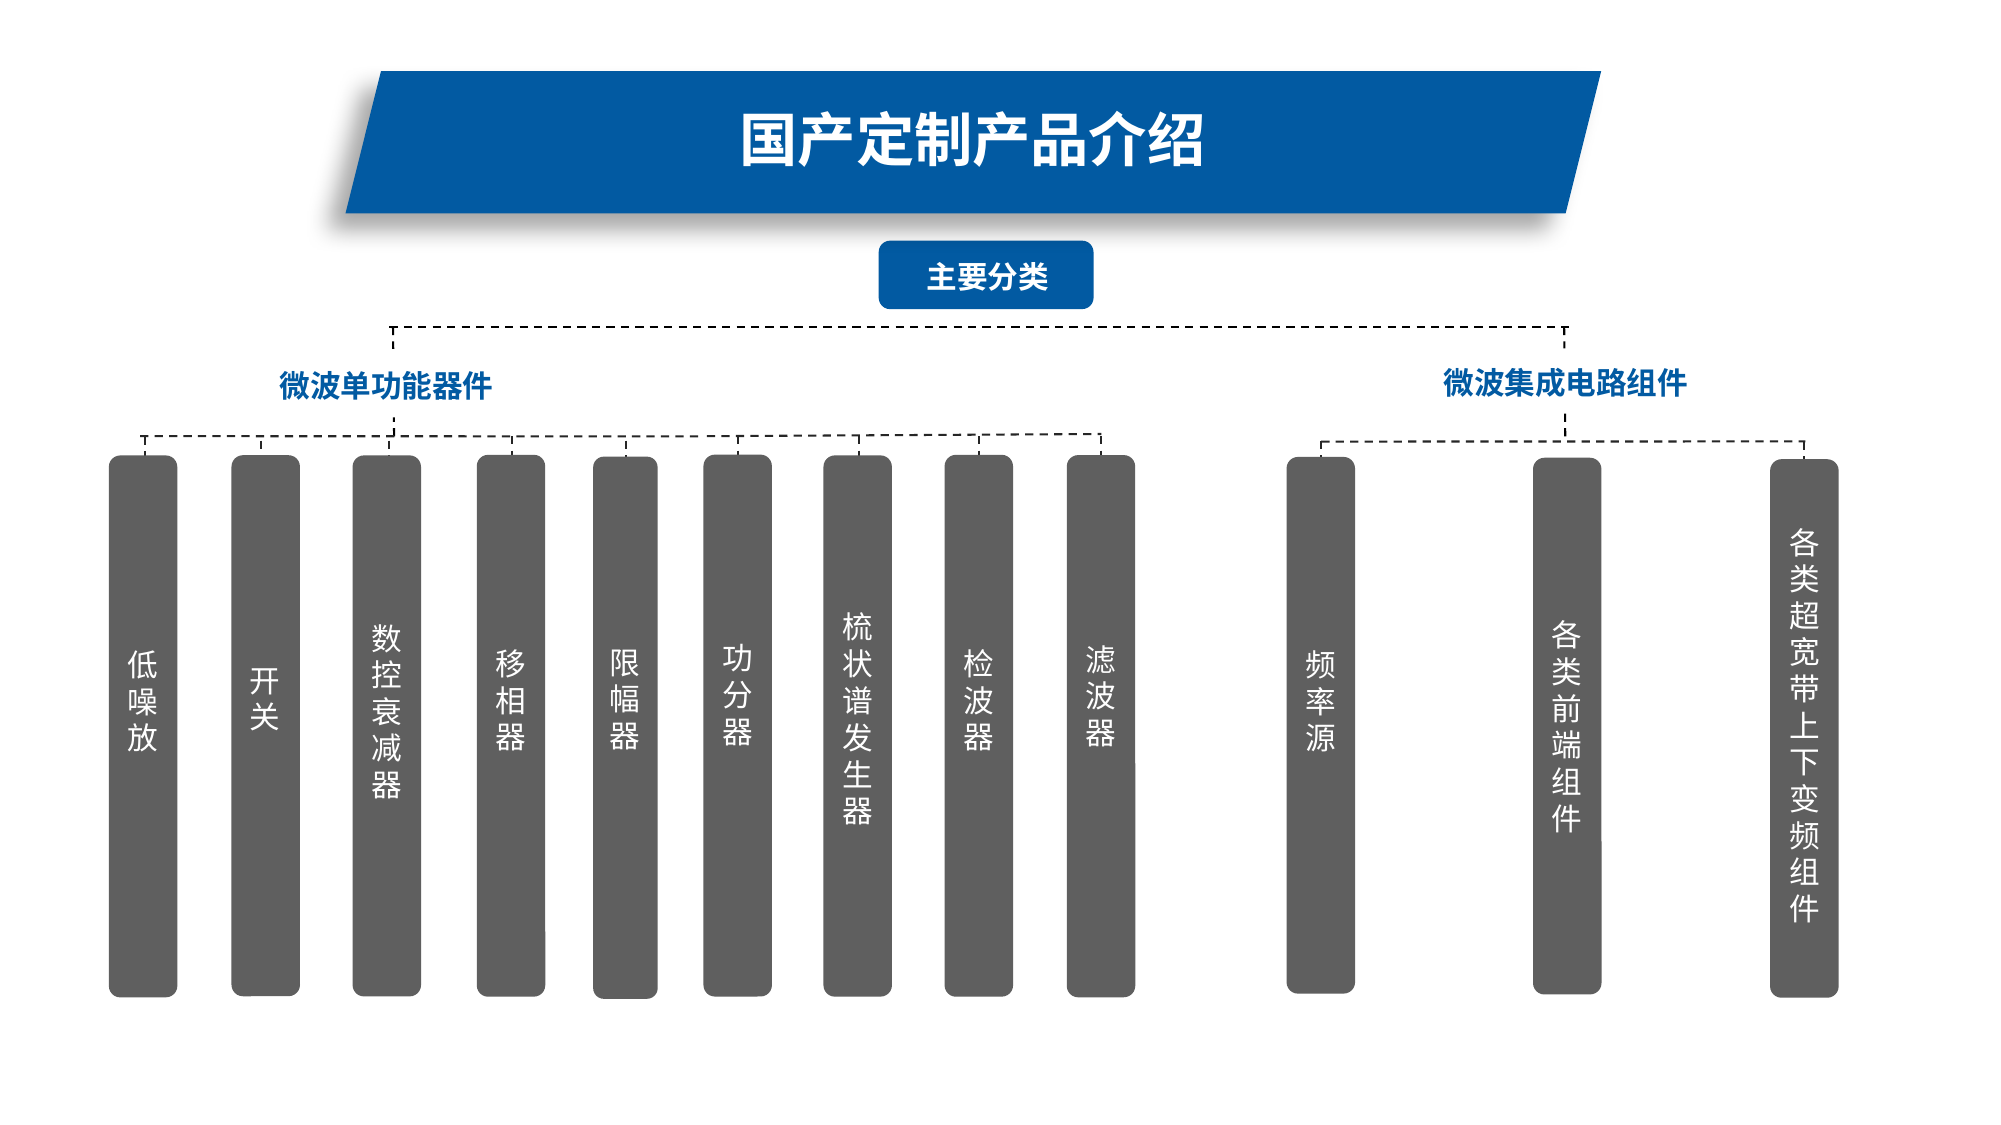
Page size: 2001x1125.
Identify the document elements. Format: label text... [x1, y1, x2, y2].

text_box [139, 436, 1806, 454]
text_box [176, 348, 610, 418]
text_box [108, 454, 1839, 999]
text_box 国产定制产品介绍 [724, 96, 1221, 181]
text_box [344, 70, 1603, 215]
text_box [1263, 348, 1852, 413]
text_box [878, 240, 1094, 310]
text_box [389, 326, 1570, 436]
